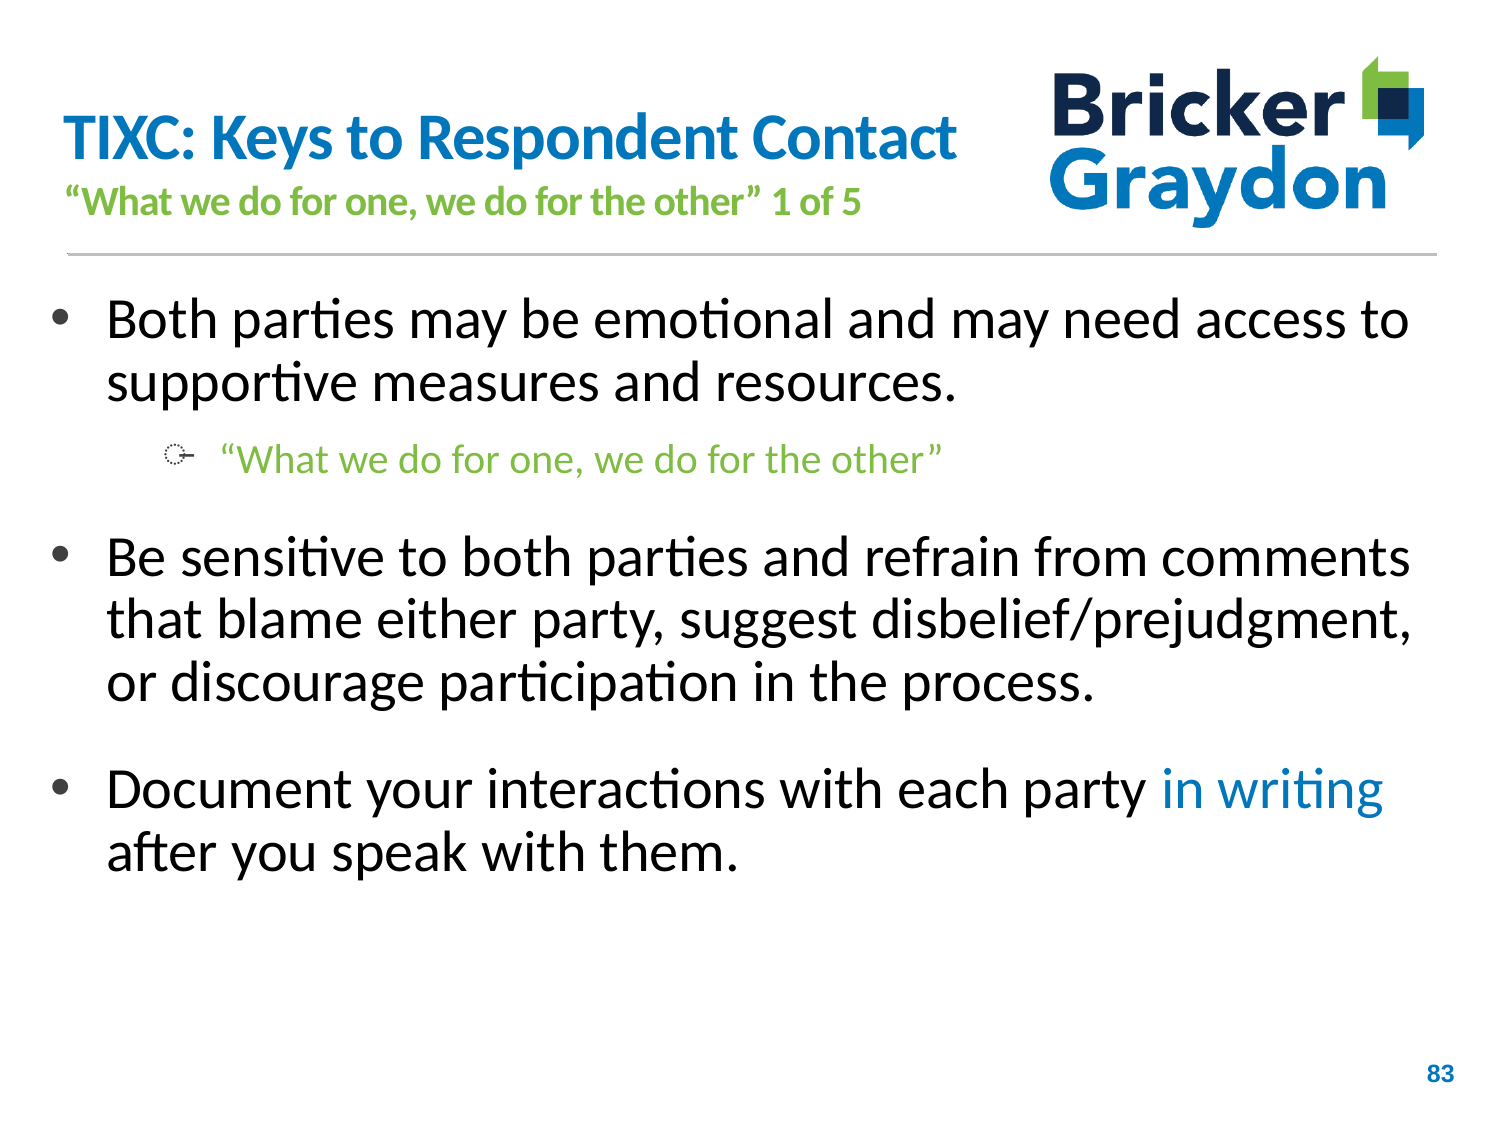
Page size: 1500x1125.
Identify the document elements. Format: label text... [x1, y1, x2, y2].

title TIXC: Keys to Respondent Contact “What we do for one, we do for the other” 1 of 5 [48, 112, 1196, 231]
picture [1050, 56, 1424, 228]
slide_number 83 [1387, 1042, 1470, 1103]
list Both parties may be emotional and may need access to supportive measures and resources. “What we do for one, we do for the other” Be sensitive to both parties and refrain from comments that blame either party, suggest disbelief/prejudgment, or discourage participation in the process. Document your interactions with each party in writing after you speak with them. [50, 280, 1435, 1000]
